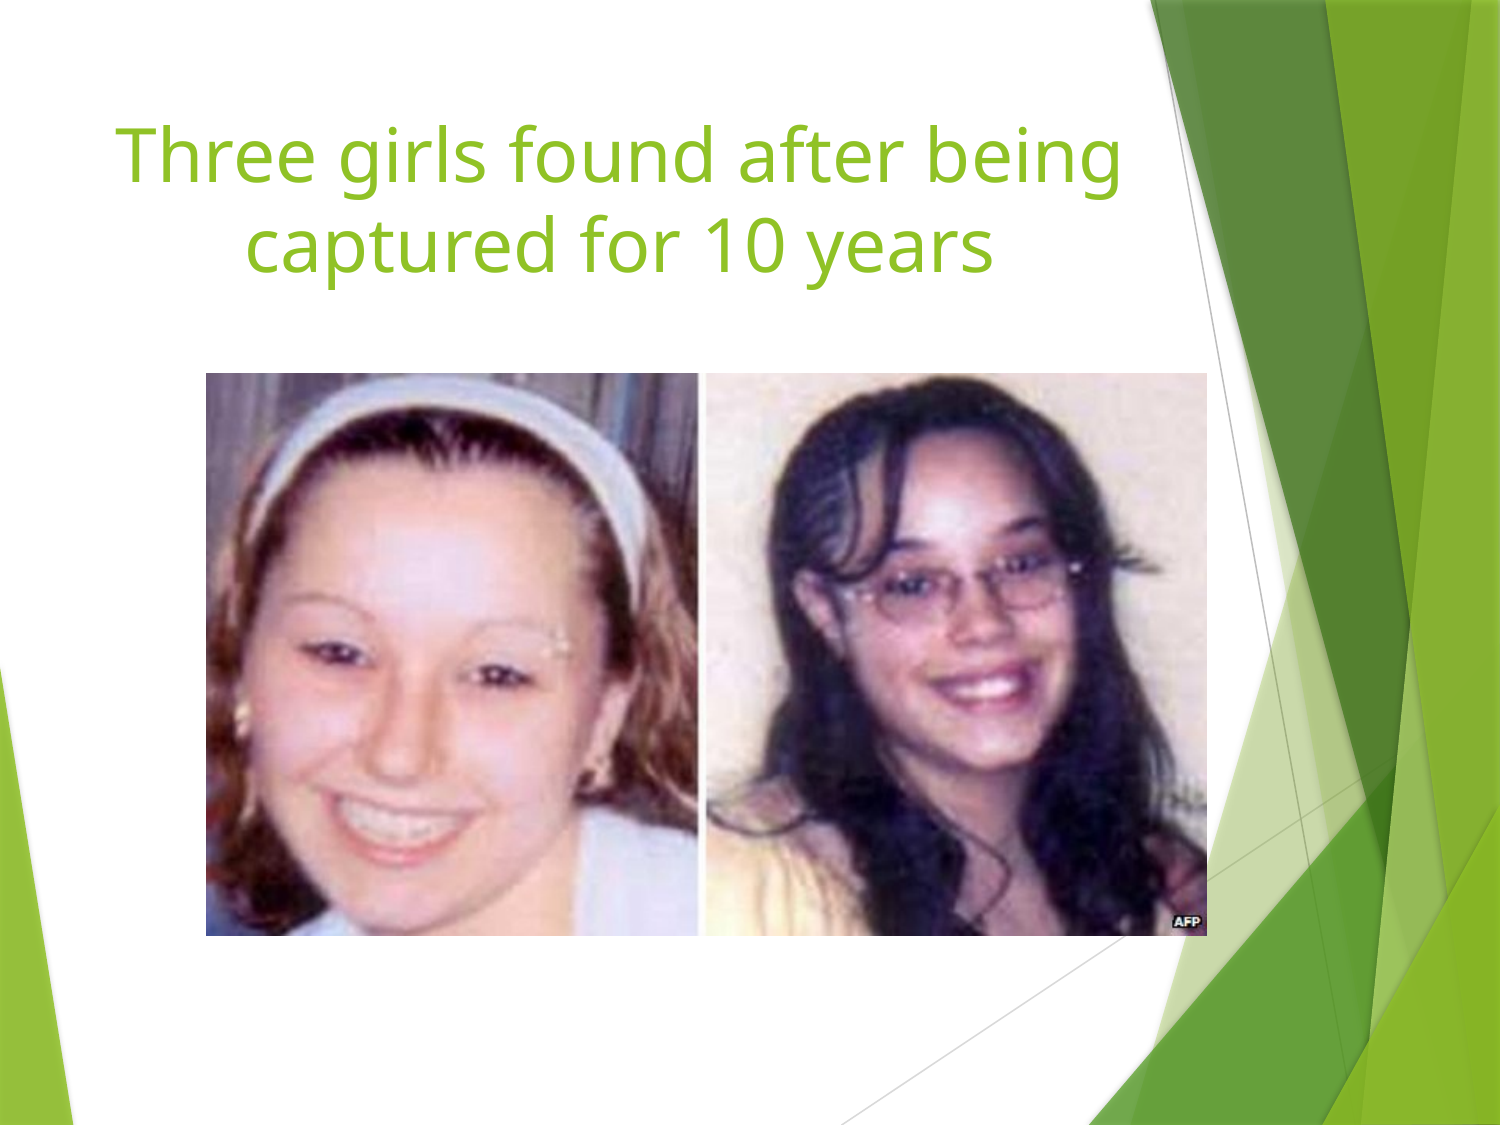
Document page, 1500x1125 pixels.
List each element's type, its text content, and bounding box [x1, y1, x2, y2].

picture [206, 372, 1208, 937]
title Three girls found after being captured for 10 years [99, 99, 1142, 317]
